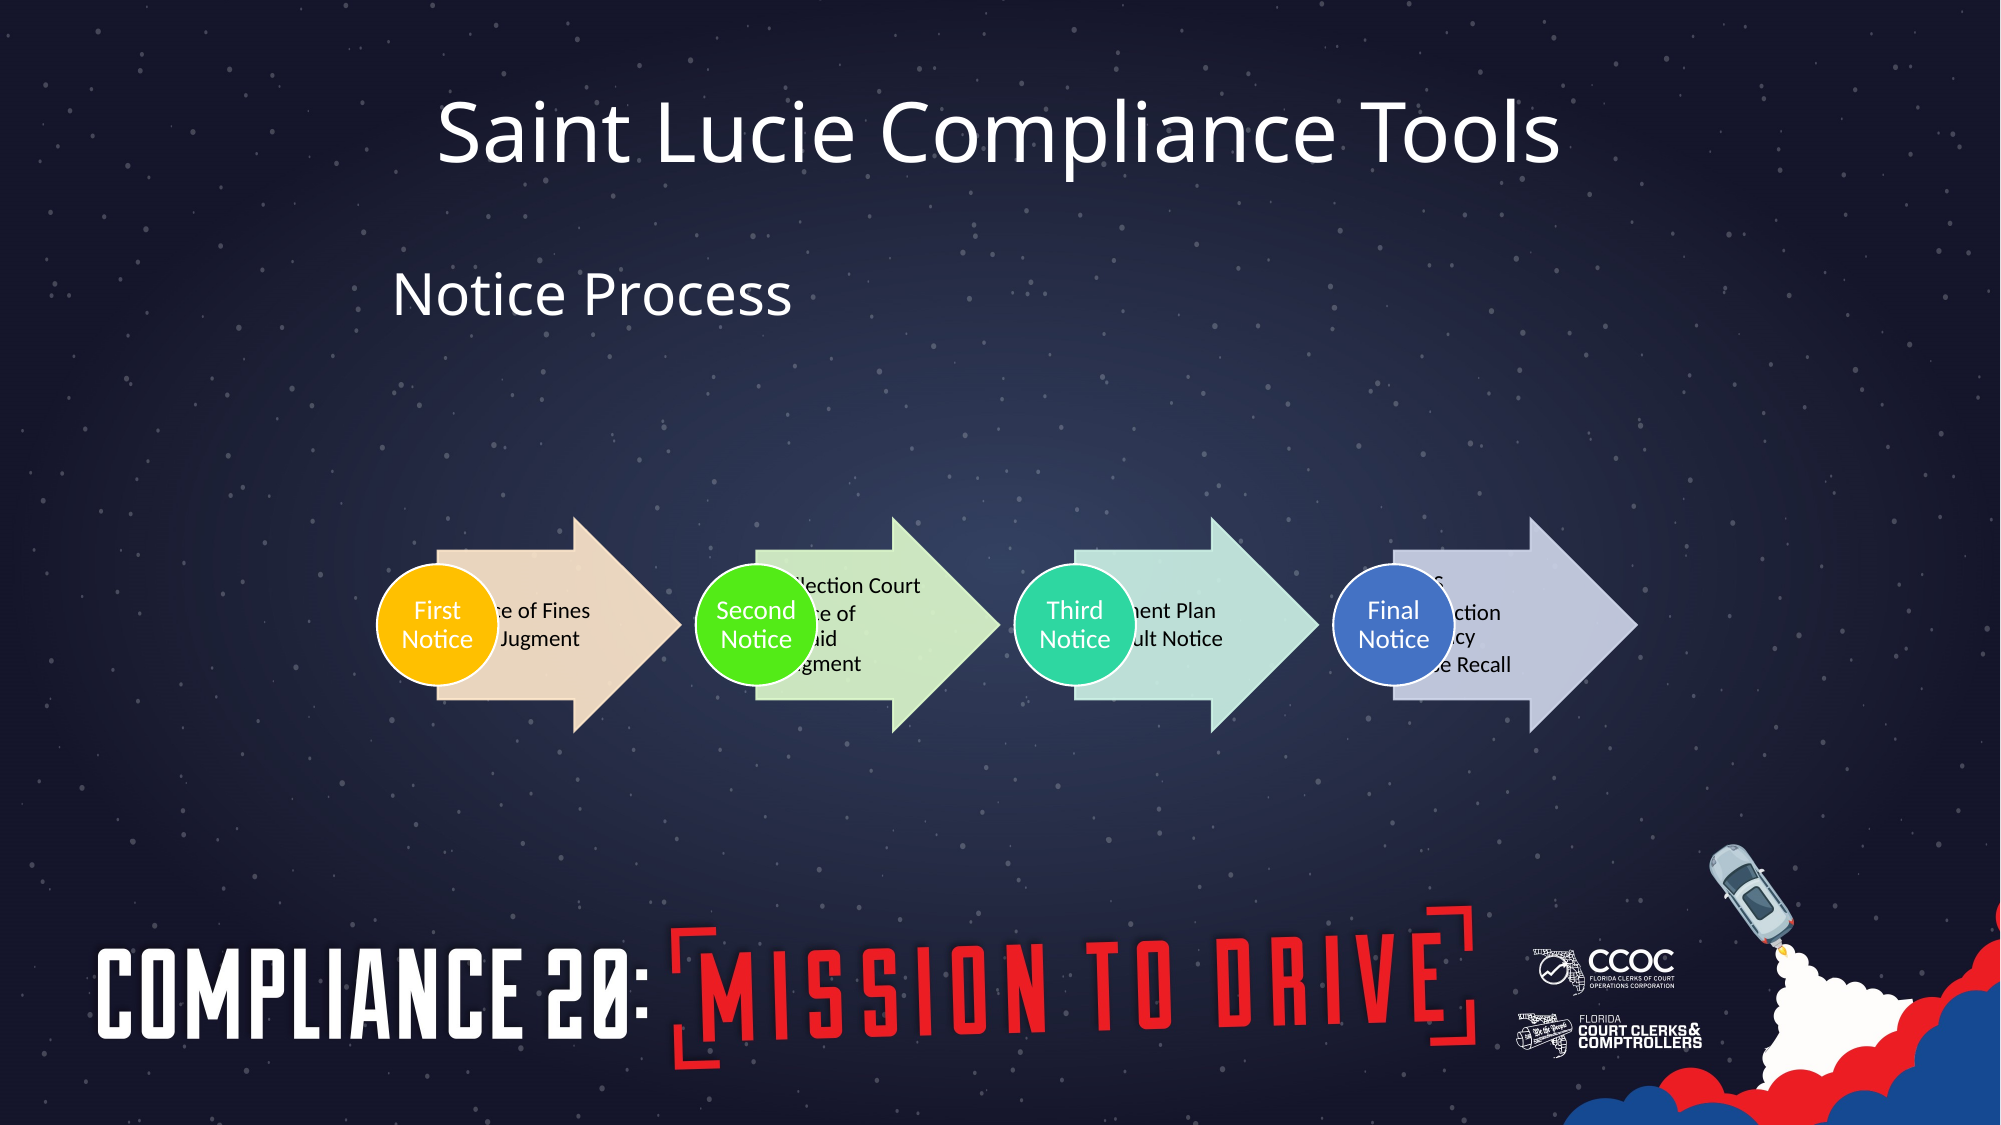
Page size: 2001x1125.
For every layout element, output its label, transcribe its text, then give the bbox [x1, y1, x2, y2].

title Saint Lucie Compliance Tools [0, 69, 2000, 190]
list Notice Process [376, 249, 1671, 908]
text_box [376, 324, 1638, 926]
picture [0, 0, 2001, 1125]
